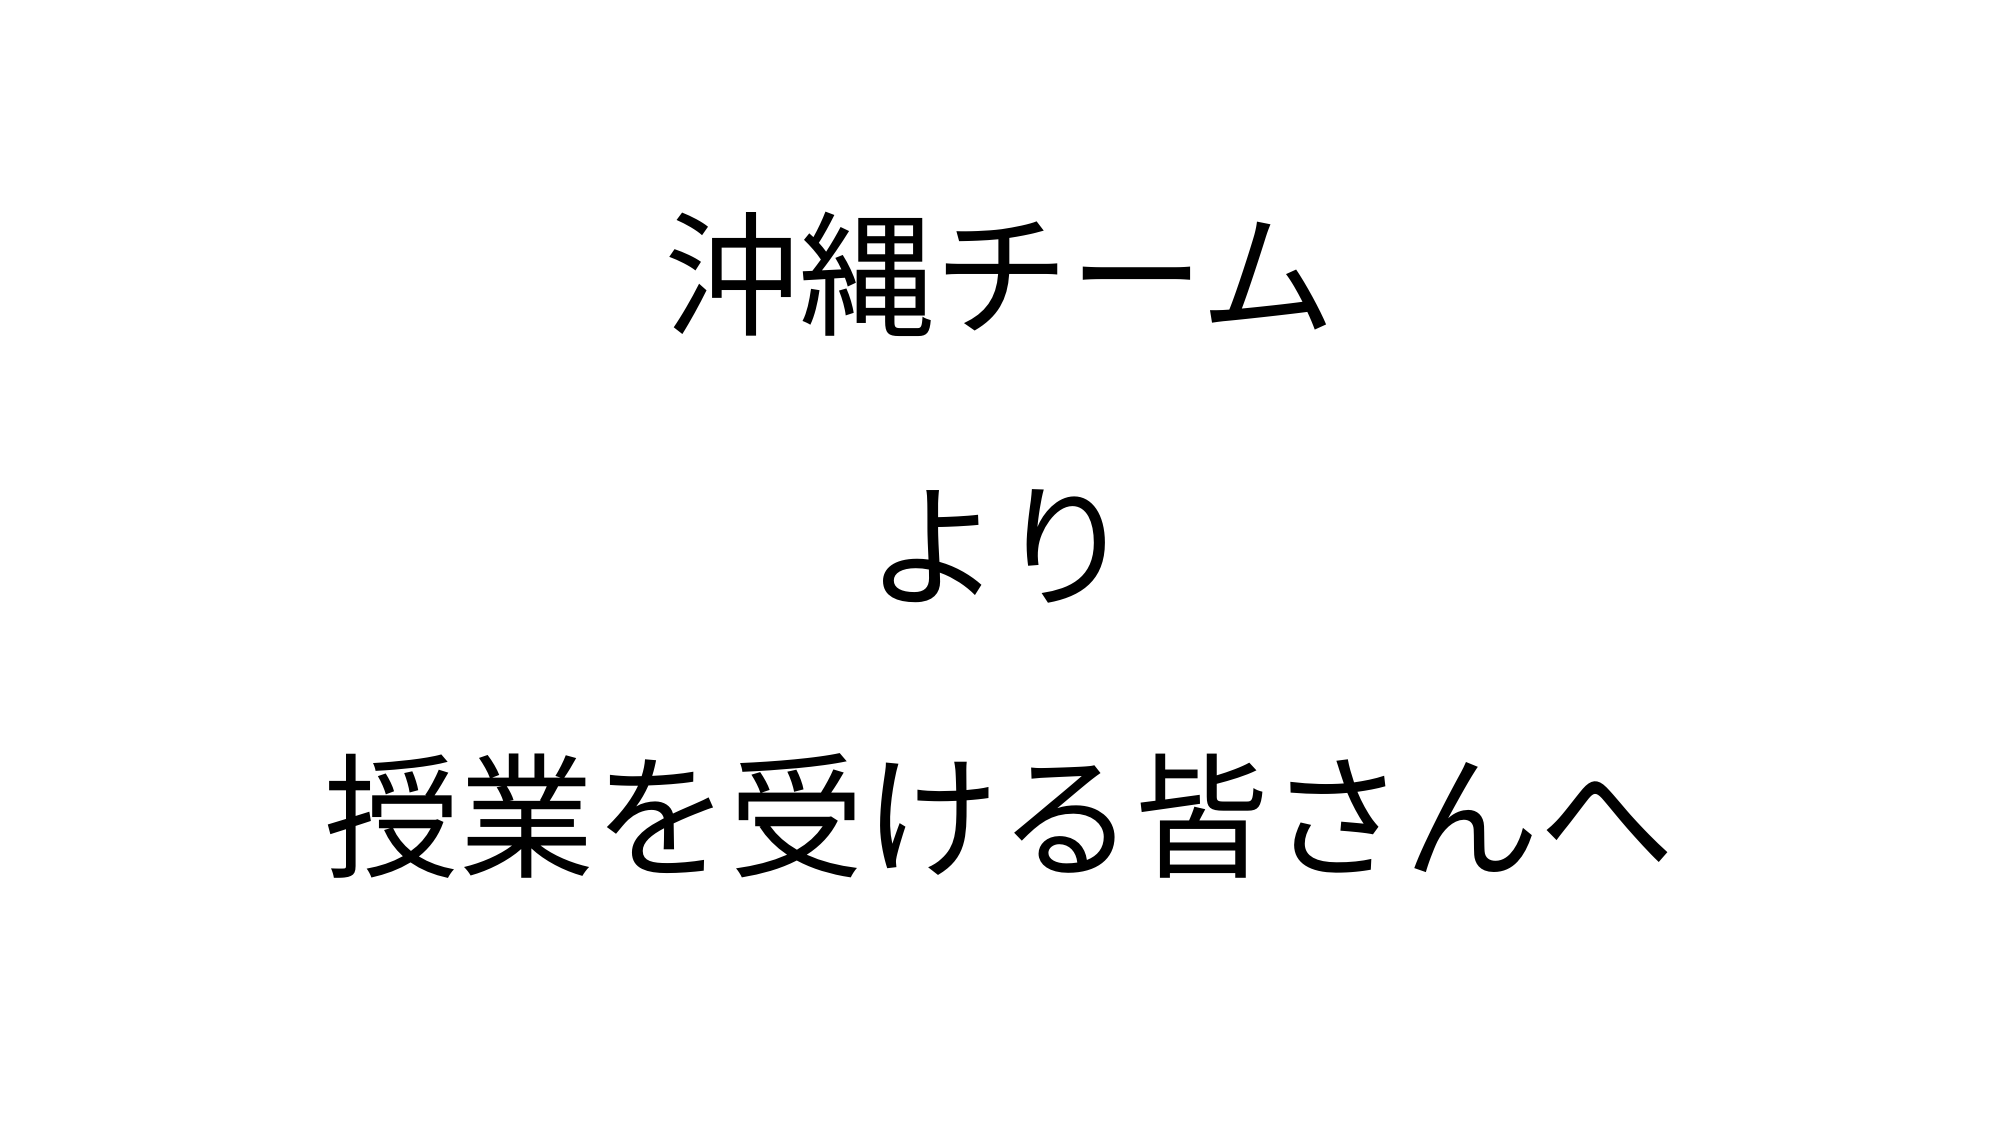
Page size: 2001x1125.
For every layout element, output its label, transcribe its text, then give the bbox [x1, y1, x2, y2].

title 沖縄チーム より 授業を受ける皆さんへ [68, 207, 1932, 903]
